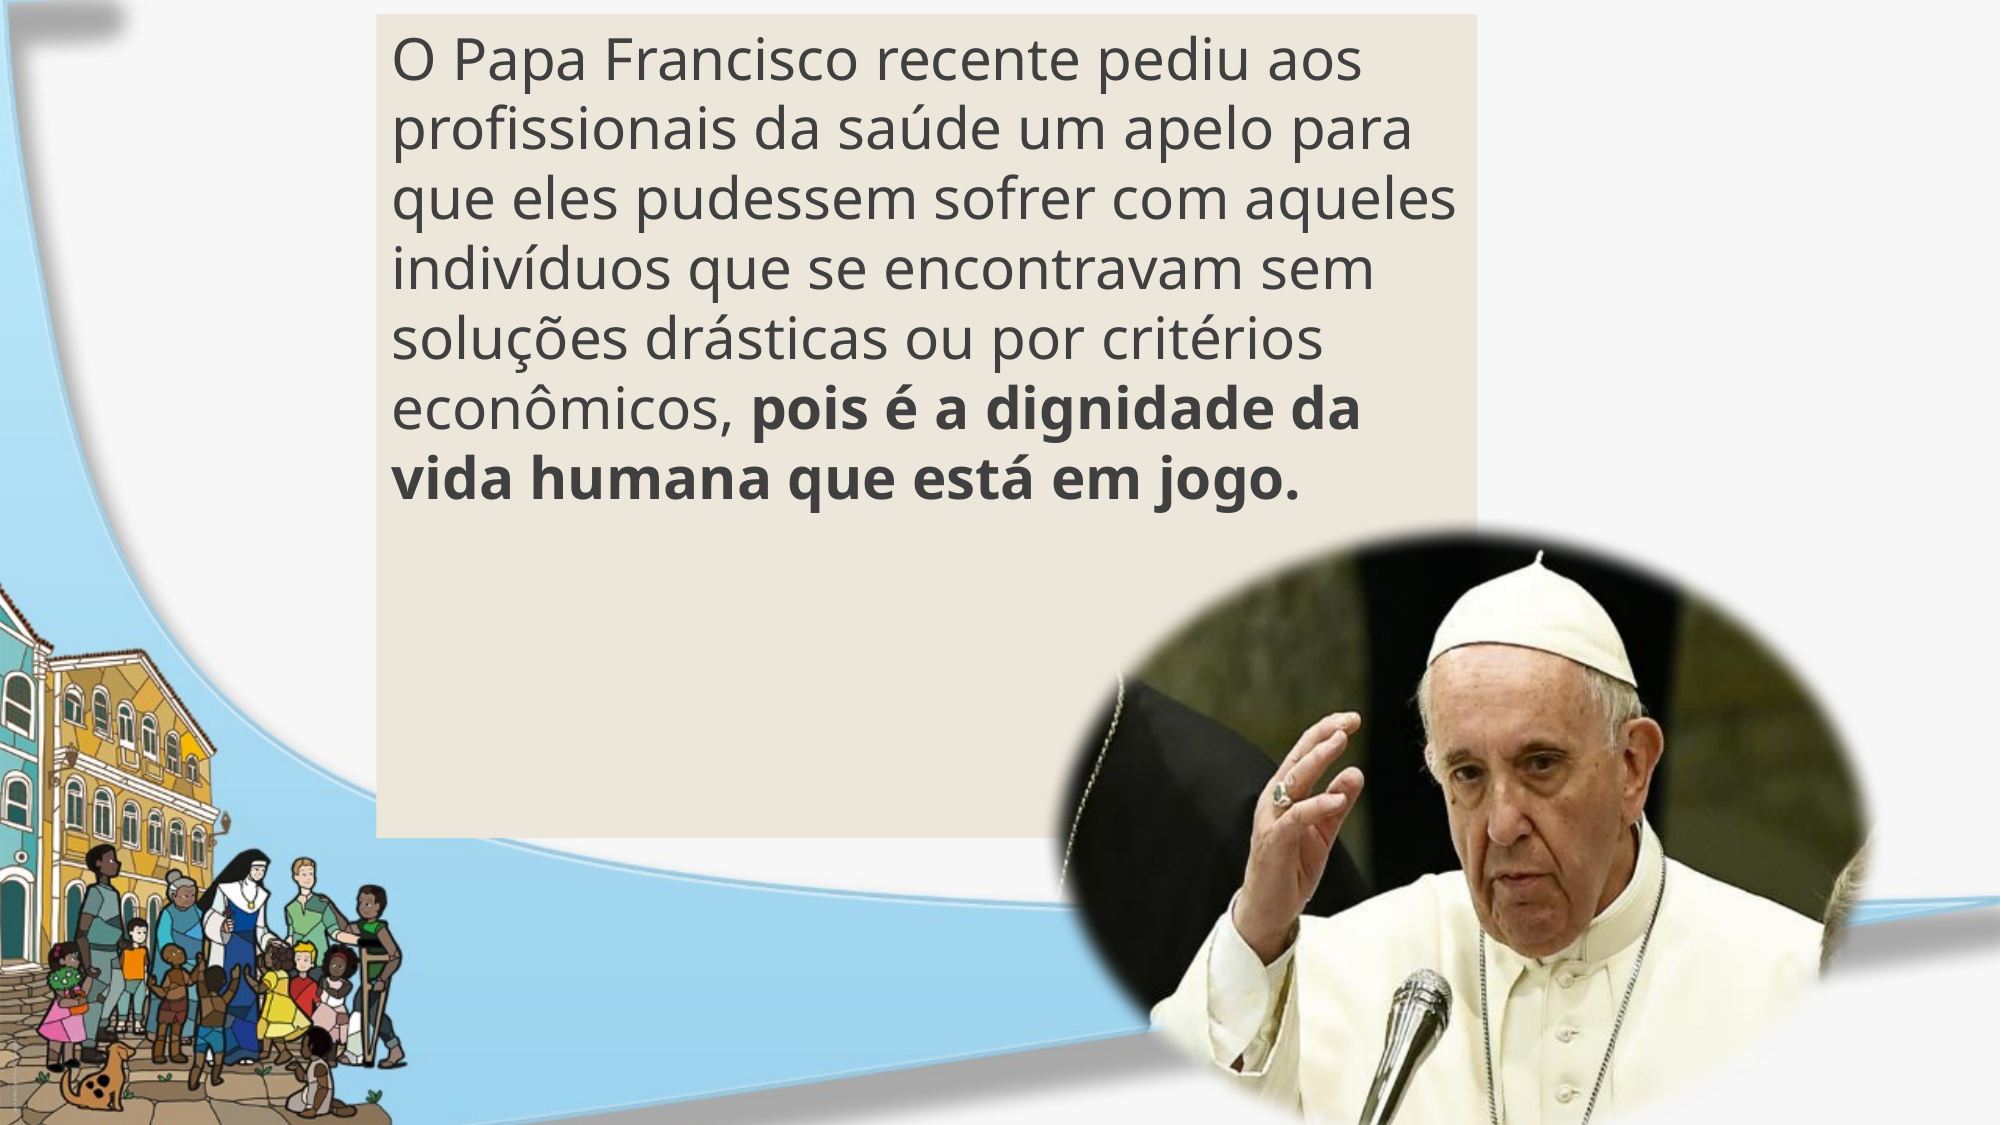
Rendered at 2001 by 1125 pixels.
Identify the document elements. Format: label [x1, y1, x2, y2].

picture [1041, 515, 1886, 1125]
list [0, 0, 2000, 1125]
